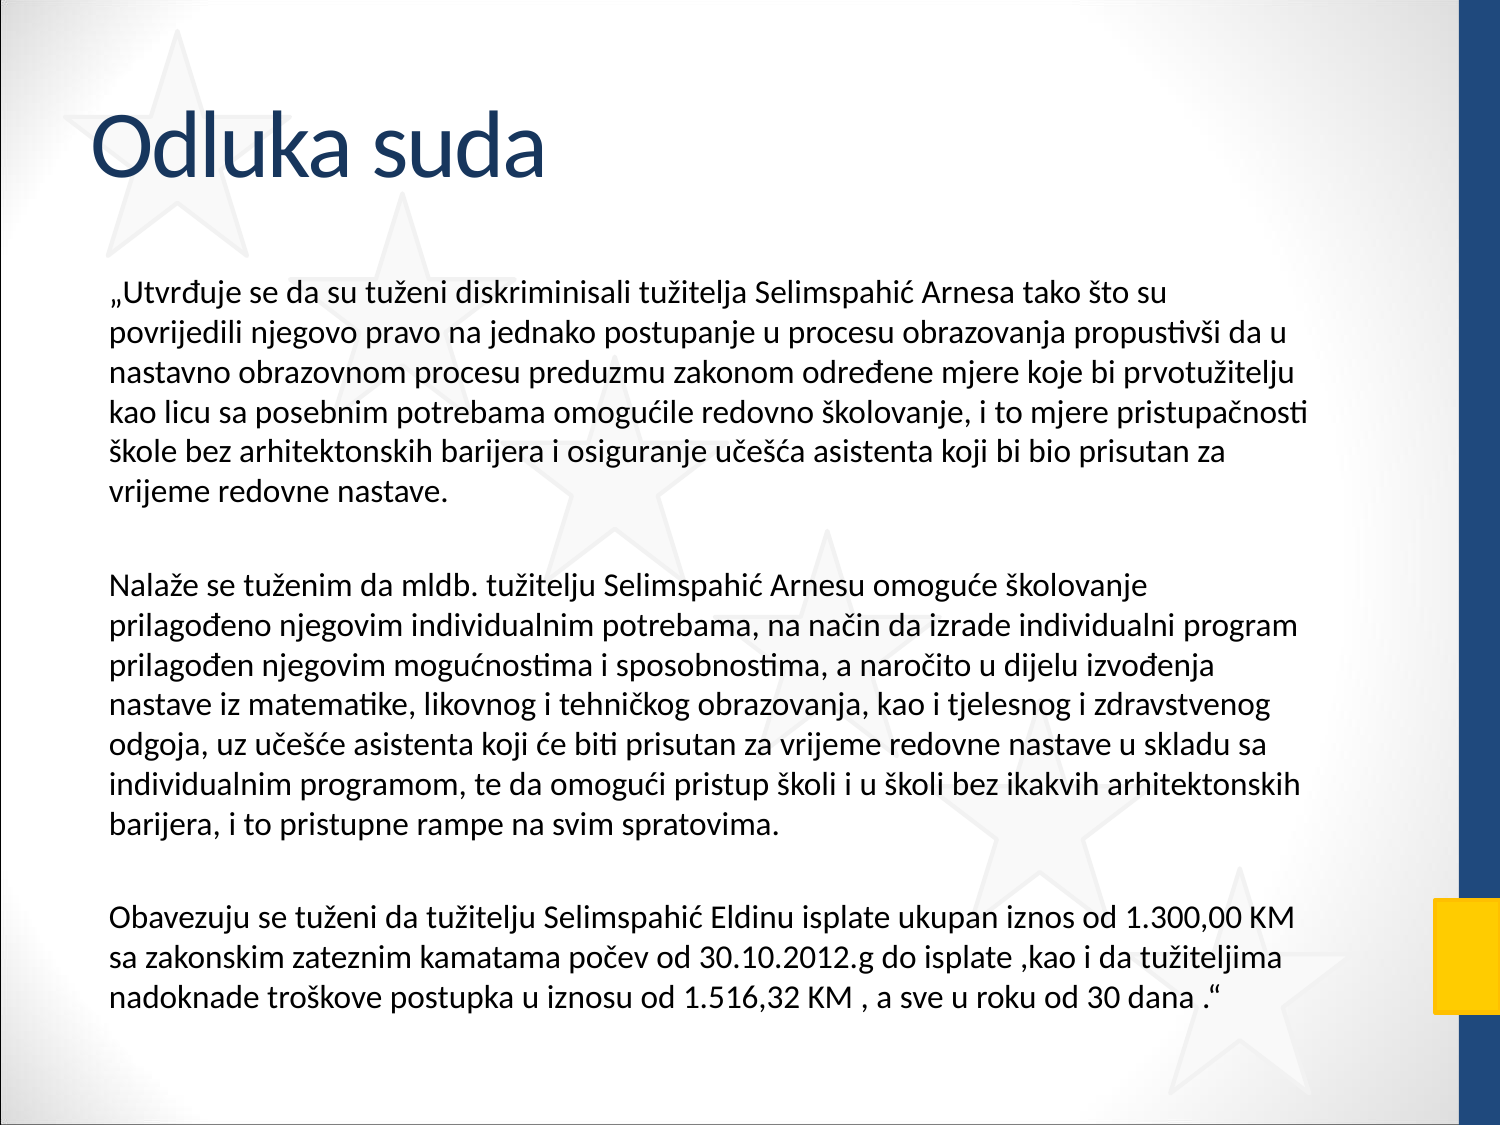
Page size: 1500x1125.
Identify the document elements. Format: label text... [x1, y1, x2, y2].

list „Utvrđuje se da su tuženi diskriminisali tužitelja Selimspahić Arnesa tako što su povrijedili njegovo pravo na jednako postupanje u procesu obrazovanja propustivši da u nastavno obrazovnom procesu preduzmu zakonom određene mjere koje bi prvotužitelju kao licu sa posebnim potrebama omogućile redovno školovanje, i to mjere pristupačnosti škole bez arhitektonskih barijera i osiguranje učešća asistenta koji bi bio prisutan za vrijeme redovne nastave. Nalaže se tuženim da mldb. tužitelju Selimspahić Arnesu omoguće školovanje prilagođeno njegovim individualnim potrebama, na način da izrade individualni program prilagođen njegovim mogućnostima i sposobnostima, a naročito u dijelu izvođenja nastave iz matematike, likovnog i tehničkog obrazovanja, kao i tjelesnog i zdravstvenog odgoja, uz učešće asistenta koji će biti prisutan za vrijeme redovne nastave u skladu sa individualnim programom, te da omogući pristup školi i u školi bez ikakvih arhitektonskih barijera, i to pristupne rampe na svim spratovima. Obavezuju se tuženi da tužitelju Selimspahić Eldinu isplate ukupan iznos od 1.300,00 KM sa zakonskim zateznim kamatama počev od 30.10.2012.g do isplate ,kao i da tužiteljima nadoknade troškove postupka u iznosu od 1.516,32 KM , a sve u roku od 30 dana .“ [75, 262, 1325, 1050]
picture [0, 0, 1458, 1125]
title Odluka suda [75, 45, 1325, 233]
